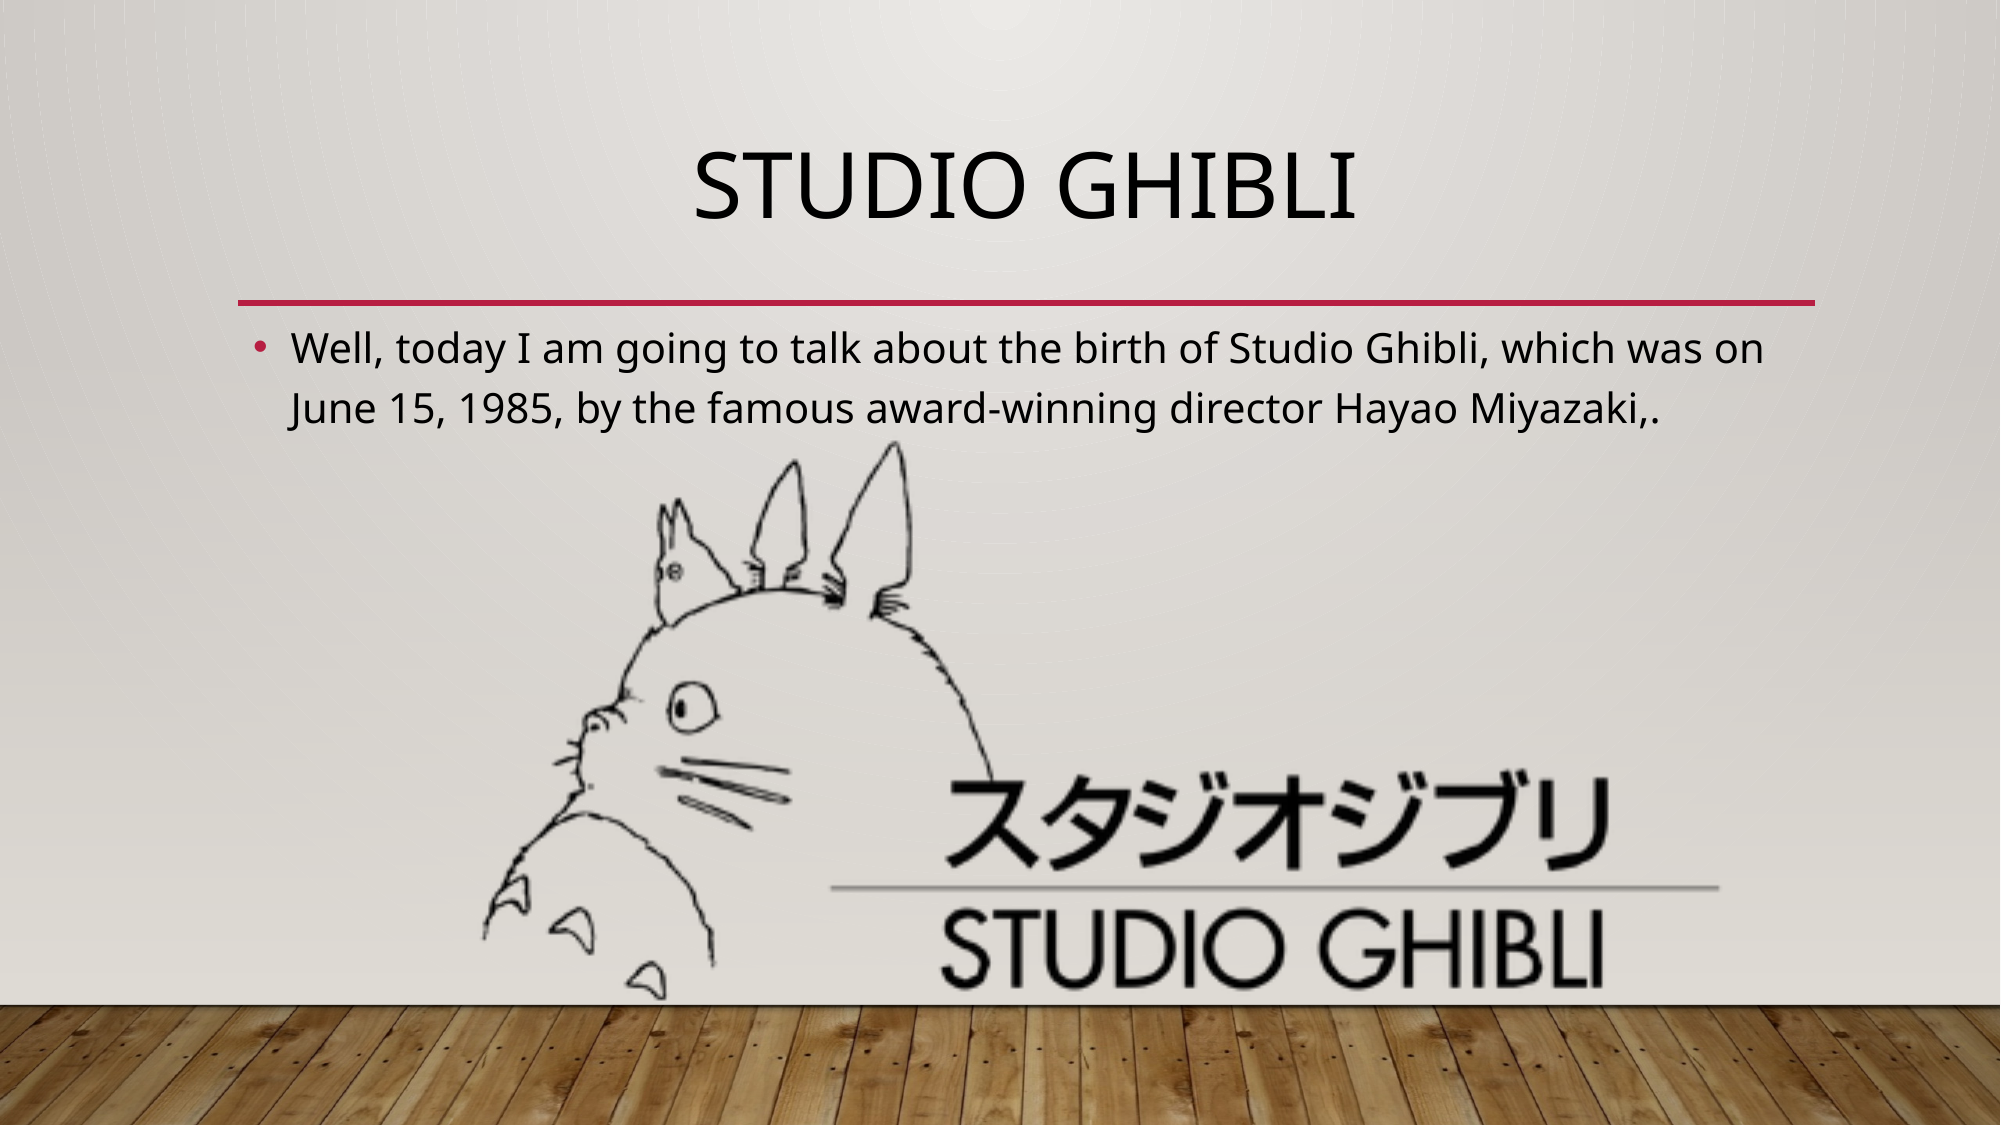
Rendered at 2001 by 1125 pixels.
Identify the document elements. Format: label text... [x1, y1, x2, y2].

list Well, today I am going to talk about the birth of Studio Ghibli, which was on June 15, 1985, by the famous award-winning director Hayao Miyazaki,. [238, 304, 1814, 871]
picture [0, 415, 2000, 1125]
title Studio Ghibli [238, 131, 1814, 304]
